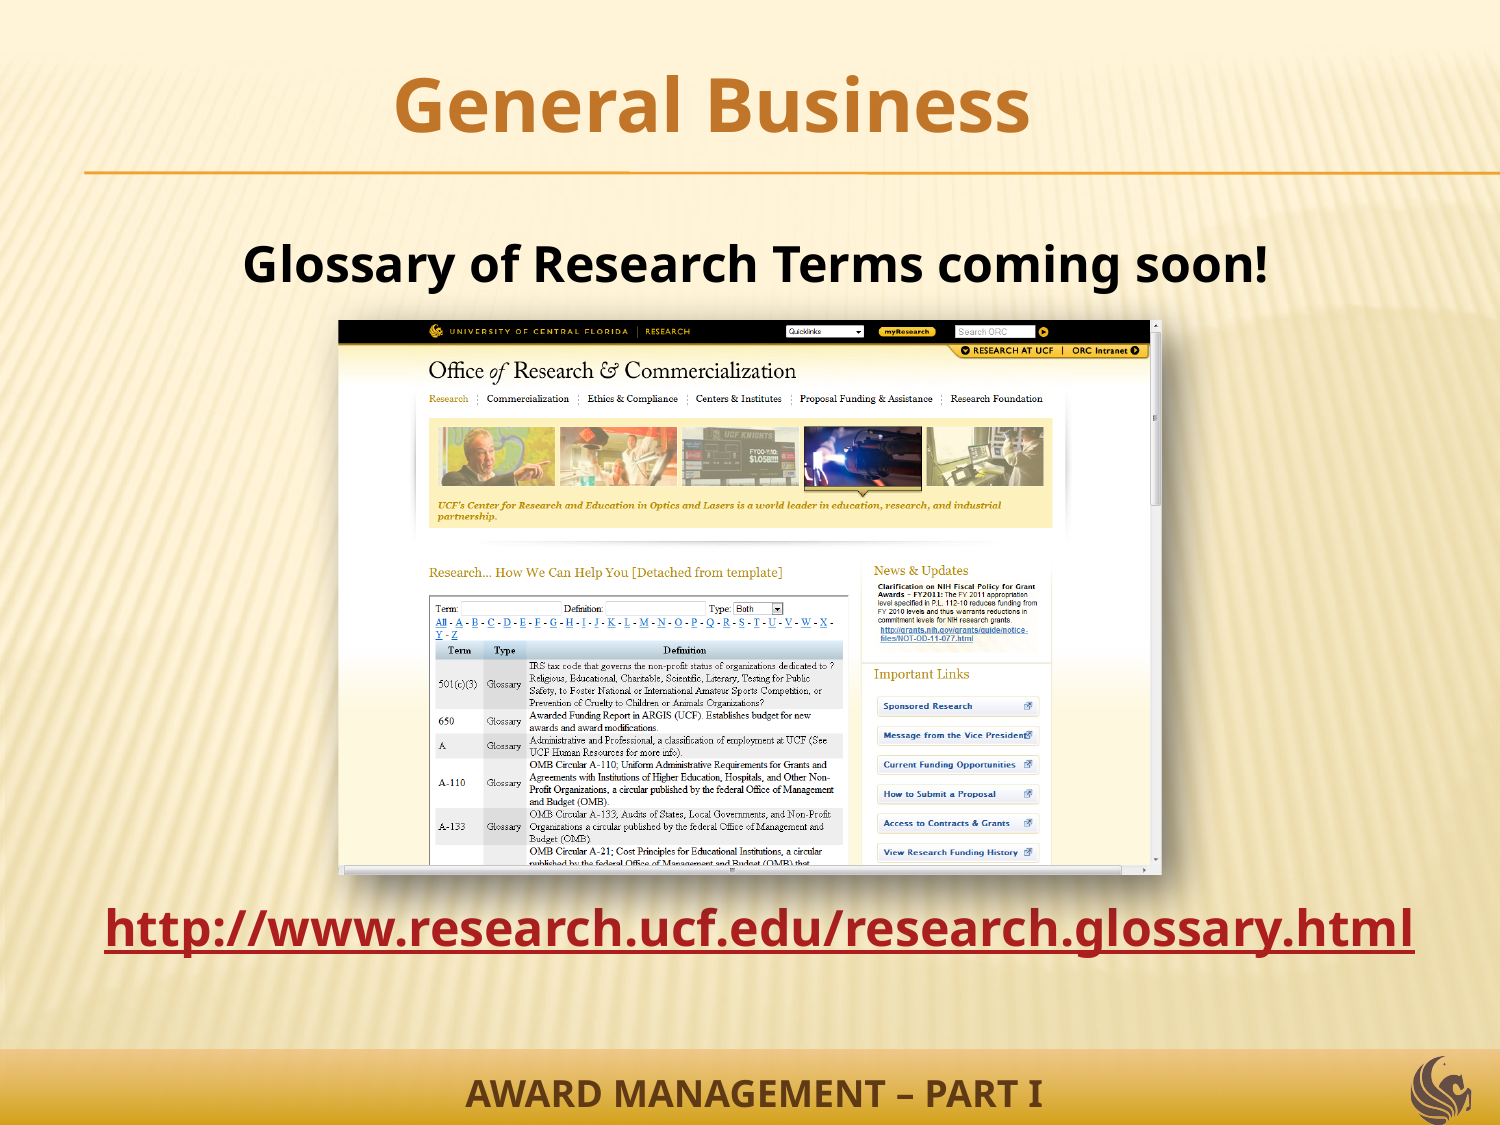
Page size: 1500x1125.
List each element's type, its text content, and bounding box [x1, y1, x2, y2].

text_box http://www.research.ucf.edu/research.glossary.html [78, 888, 1441, 1032]
text_box Glossary of Research Terms coming soon! [74, 224, 1438, 300]
picture [337, 319, 1162, 876]
text_box [75, 45, 1400, 150]
text_box General Business [124, 50, 1263, 155]
text_box AWARD MANAGEMENT – PART I [23, 1062, 1486, 1123]
